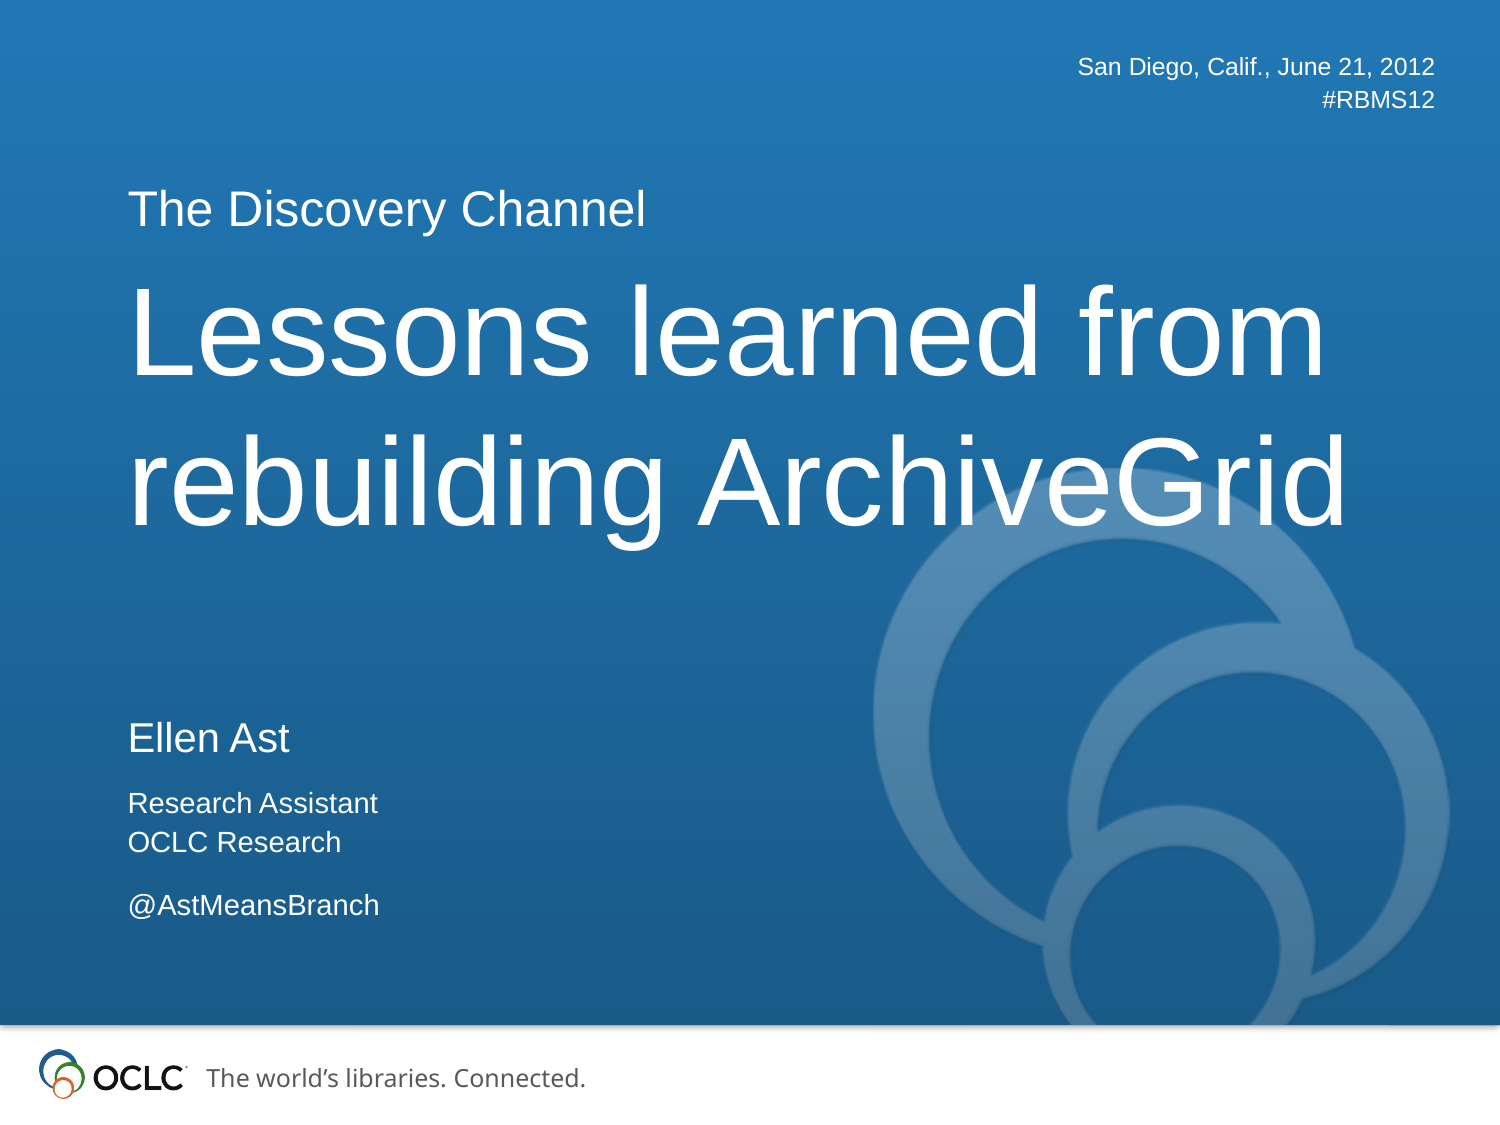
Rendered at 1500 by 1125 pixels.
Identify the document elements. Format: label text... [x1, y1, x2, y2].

subtitle The Discovery Channel [112, 162, 1388, 250]
list Research Assistant OCLC Research @AstMeansBranch [112, 773, 719, 988]
title Lessons learned from rebuilding ArchiveGrid [112, 250, 1388, 699]
list San Diego, Calif., June 21, 2012 #RBMS12 [112, 40, 1450, 121]
list Ellen Ast [112, 698, 719, 773]
picture [39, 1049, 188, 1099]
